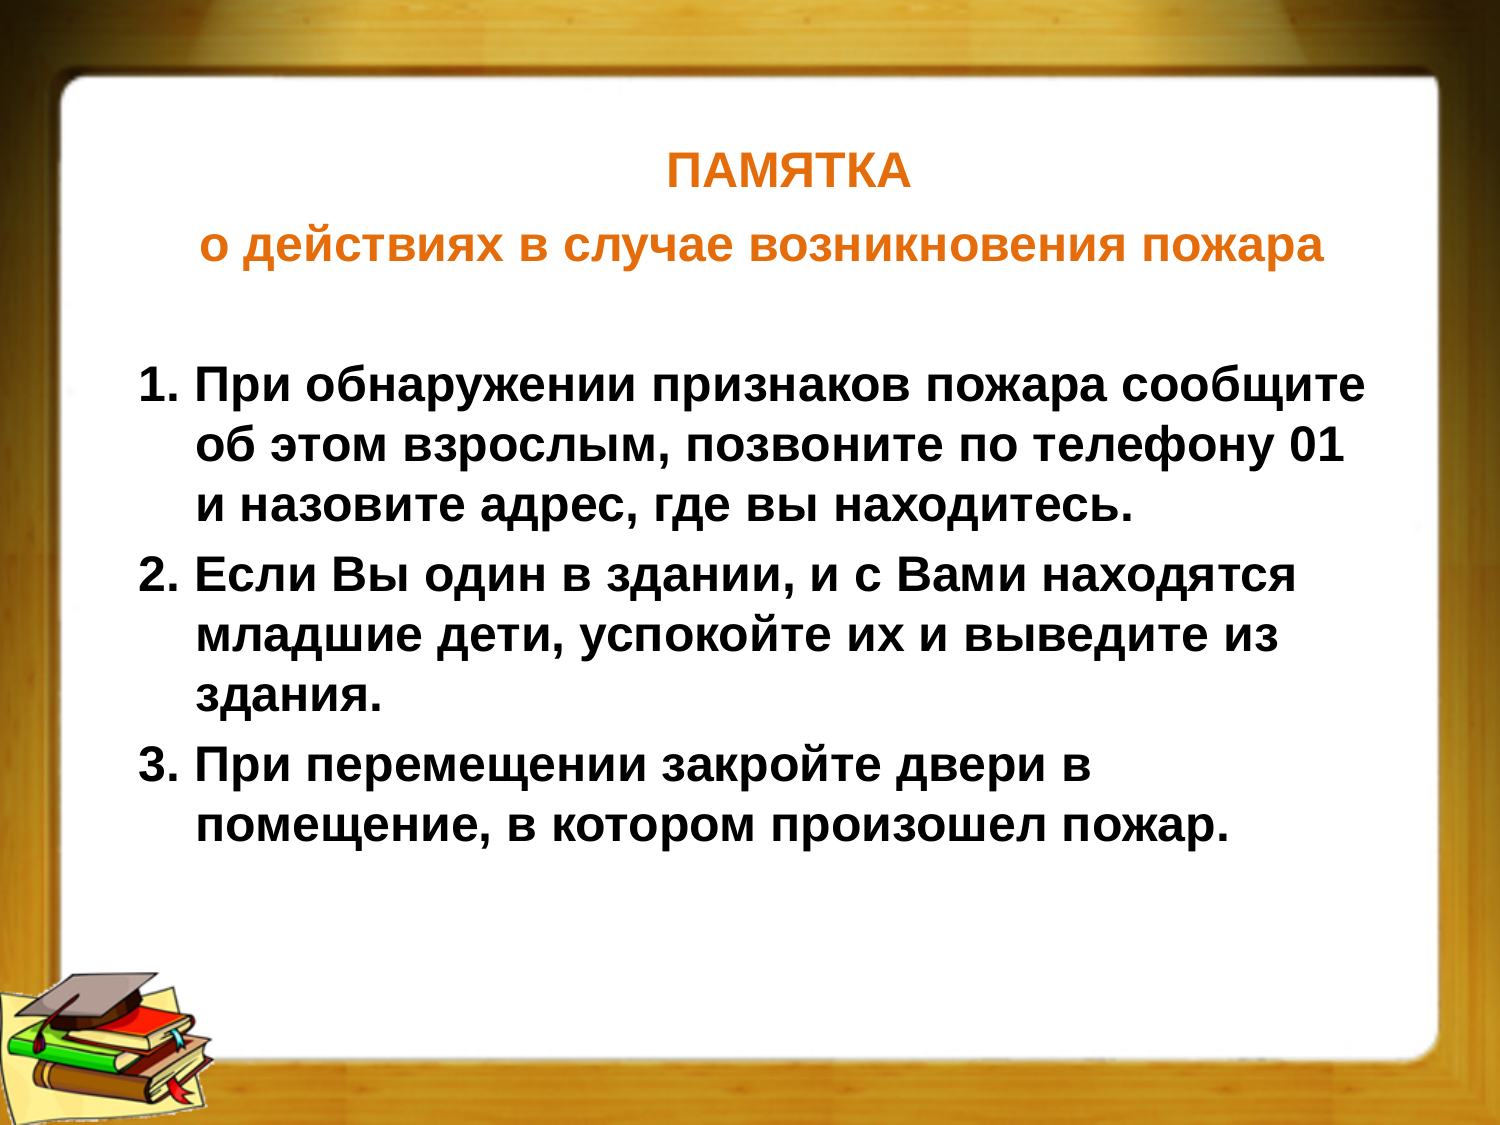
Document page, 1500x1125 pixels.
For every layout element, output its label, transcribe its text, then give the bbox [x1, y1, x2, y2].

list ПАМЯТКА о действиях в случае возникновения пожара 1. При обнаружении признаков пожара сообщите об этом взрослым, позвоните по телефону 01 и назовите адрес, где вы находитесь. 2. Если Вы один в здании, и с Вами находятся младшие дети, успокойте их и выведите из здания. 3. При перемещении закройте двери в помещение, в котором произошел пожар. [123, 113, 1400, 1036]
picture [0, 0, 1500, 1125]
